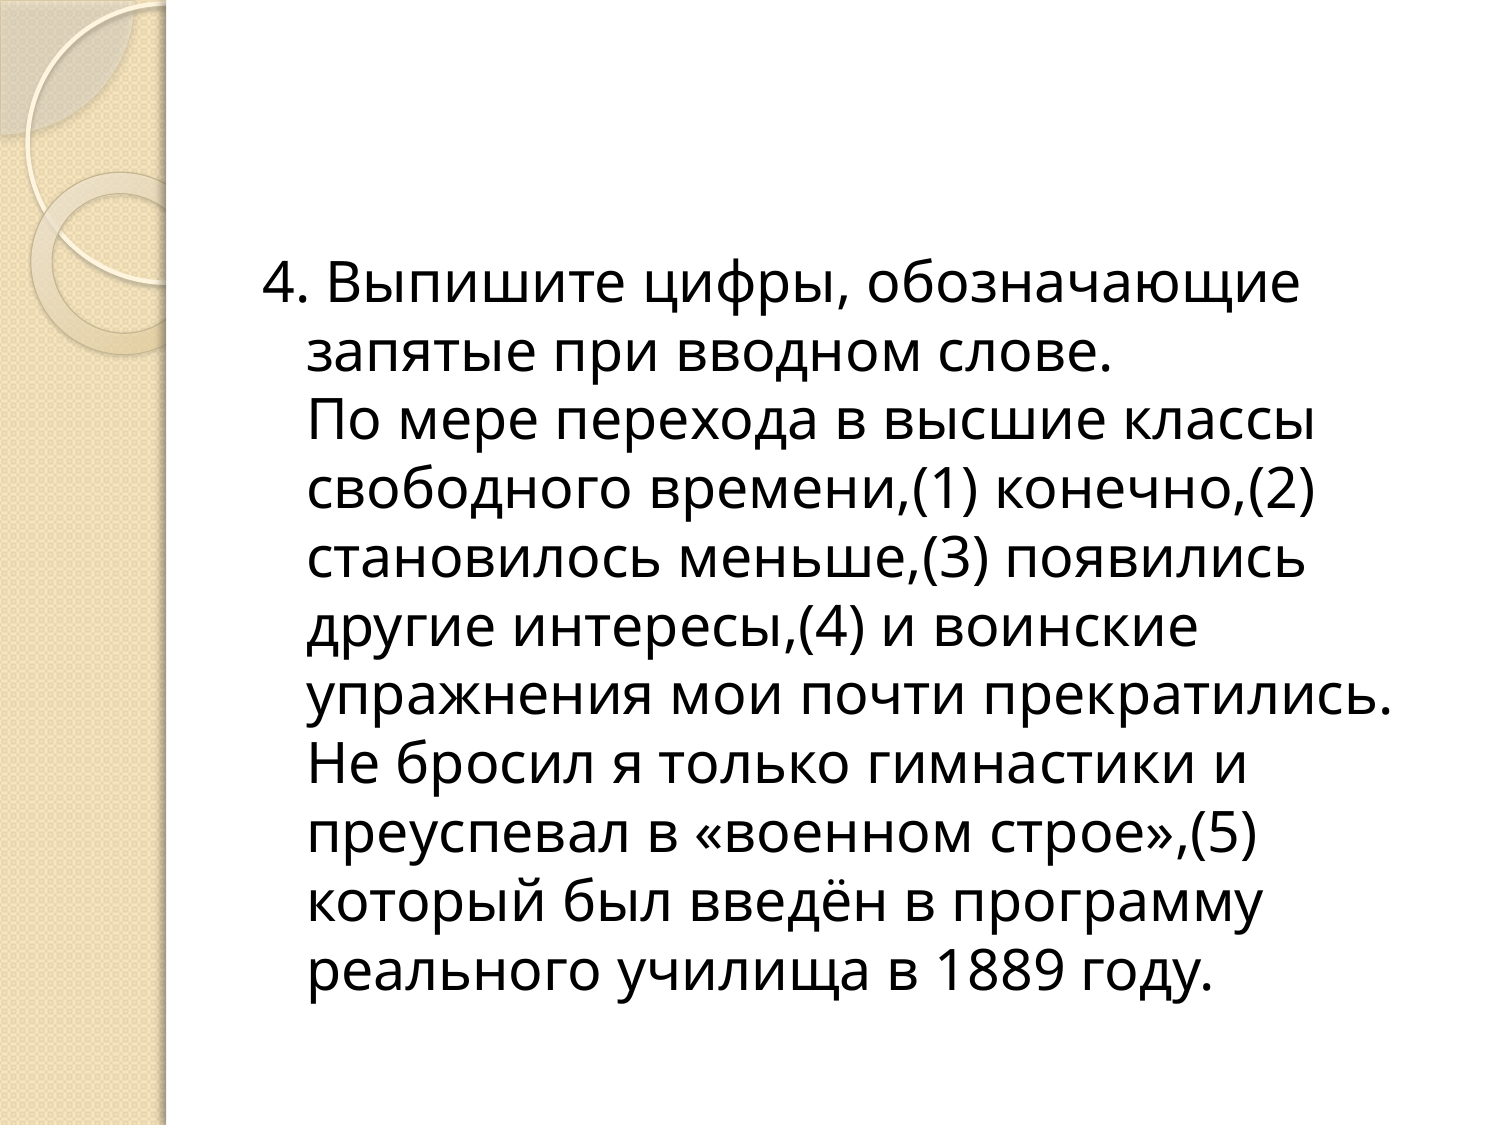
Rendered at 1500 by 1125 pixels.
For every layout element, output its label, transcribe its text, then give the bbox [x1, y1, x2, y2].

list 4. Выпишите цифры, обозначающие запятые при вводном слове. По мере перехода в высшие классы свободного времени,(1) конечно,(2) становилось меньше,(3) появились другие интересы,(4) и воинские упражнения мои почти прекратились. Не бросил я только гимнастики и преуспевал в «военном строе»,(5) который был введён в программу реального училища в 1889 году. [235, 237, 1466, 1025]
